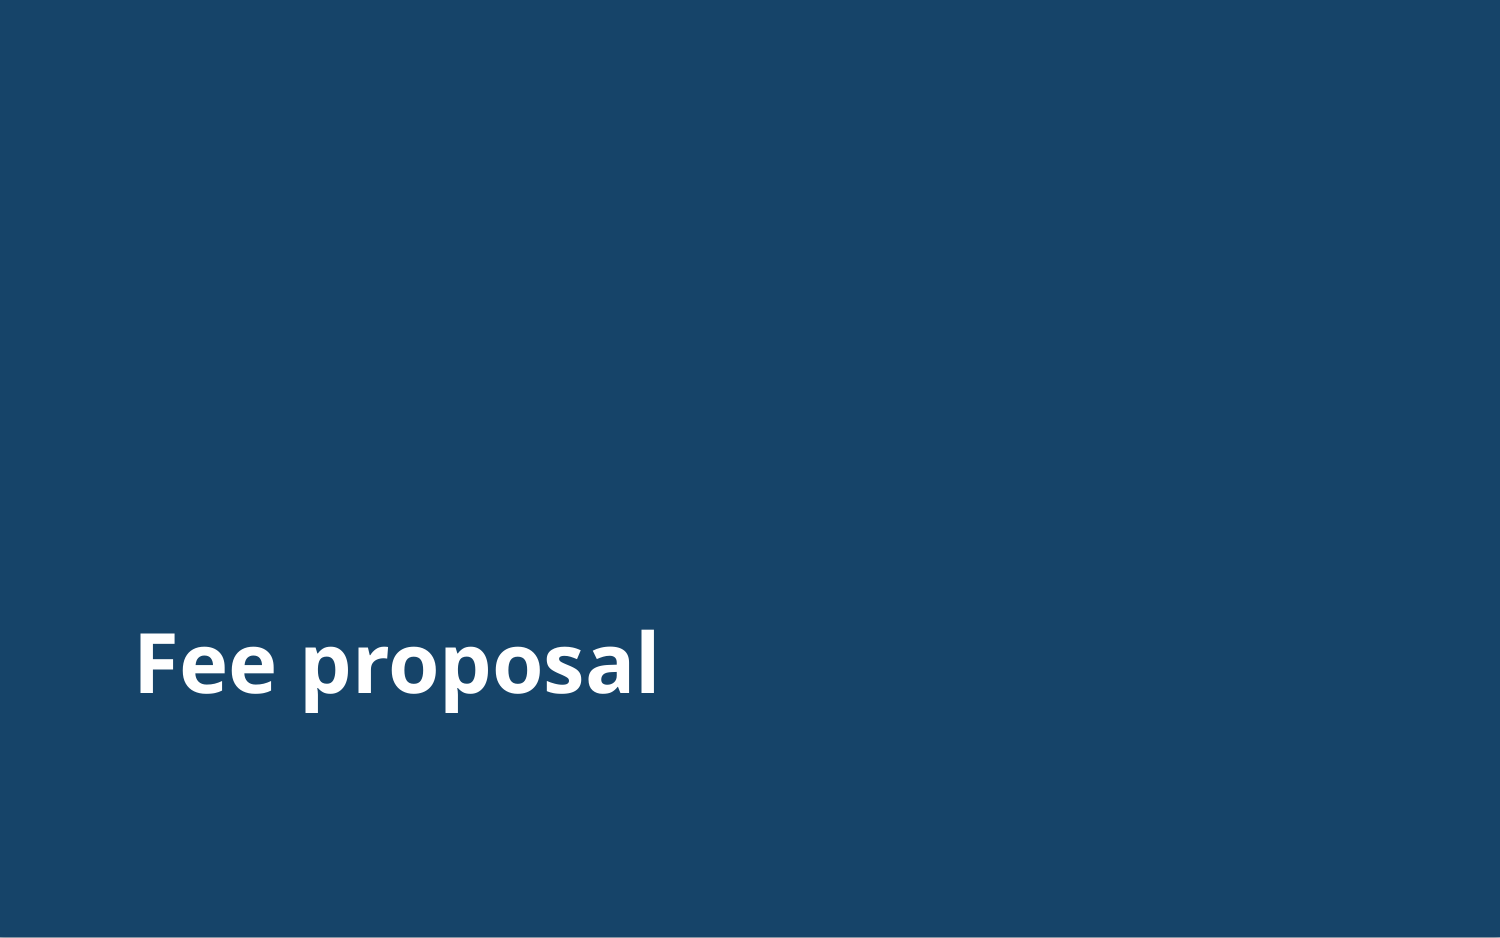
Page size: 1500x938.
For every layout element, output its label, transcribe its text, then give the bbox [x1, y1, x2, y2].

title Fee proposal [118, 602, 1394, 789]
